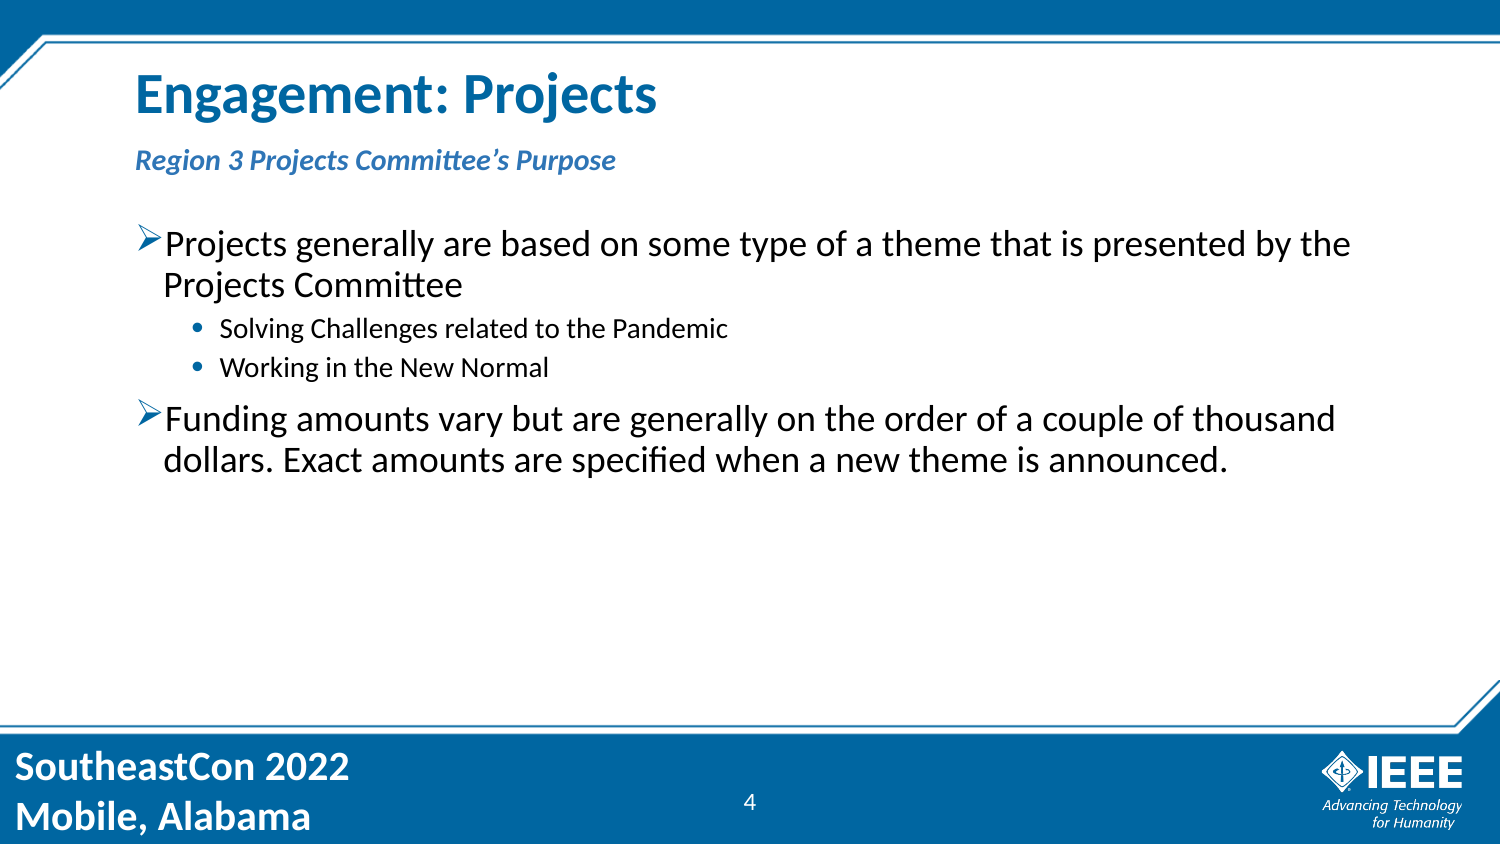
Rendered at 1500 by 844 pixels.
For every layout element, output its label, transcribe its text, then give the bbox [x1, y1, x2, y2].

slide_number 4 [710, 777, 790, 823]
title Engagement: Projects [120, 65, 1414, 134]
list Projects generally are based on some type of a theme that is presented by the Projects Committee Solving Challenges related to the Pandemic Working in the New Normal Funding amounts vary but are generally on the order of a couple of thousand dollars. Exact amounts are specified when a new theme is announced. [120, 217, 1414, 703]
list Region 3 Projects Committee’s Purpose [120, 137, 1414, 185]
picture [0, 0, 1500, 111]
picture [0, 680, 1500, 844]
